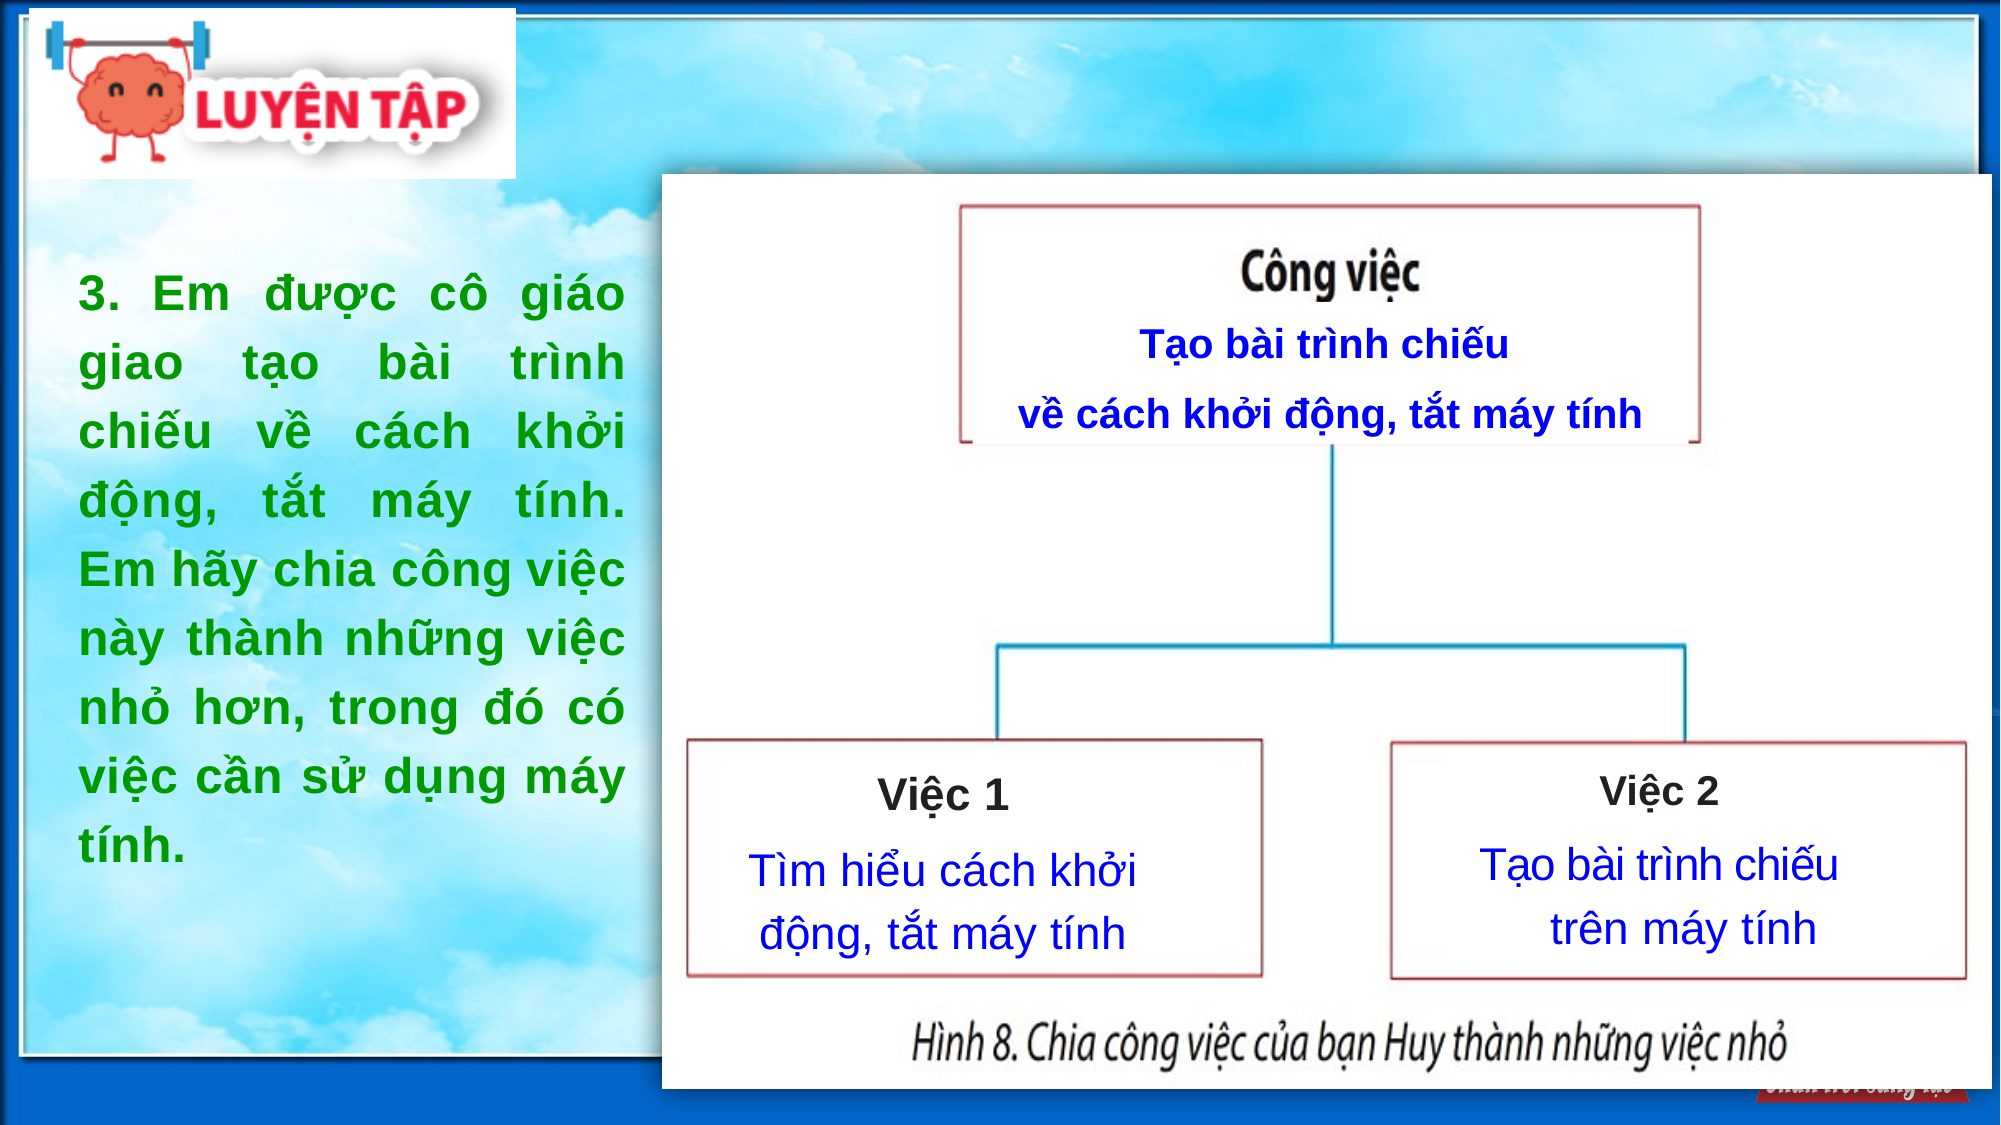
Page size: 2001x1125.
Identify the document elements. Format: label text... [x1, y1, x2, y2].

text_box 3. Em được cô giáo giao tạo bài trình chiếu về cách khởi động, tắt máy tính. Em hãy chia công việc này thành những việc nhỏ hơn, trong đó có việc cần sử dụng máy tính. [63, 244, 641, 881]
picture [0, 0, 2001, 1125]
